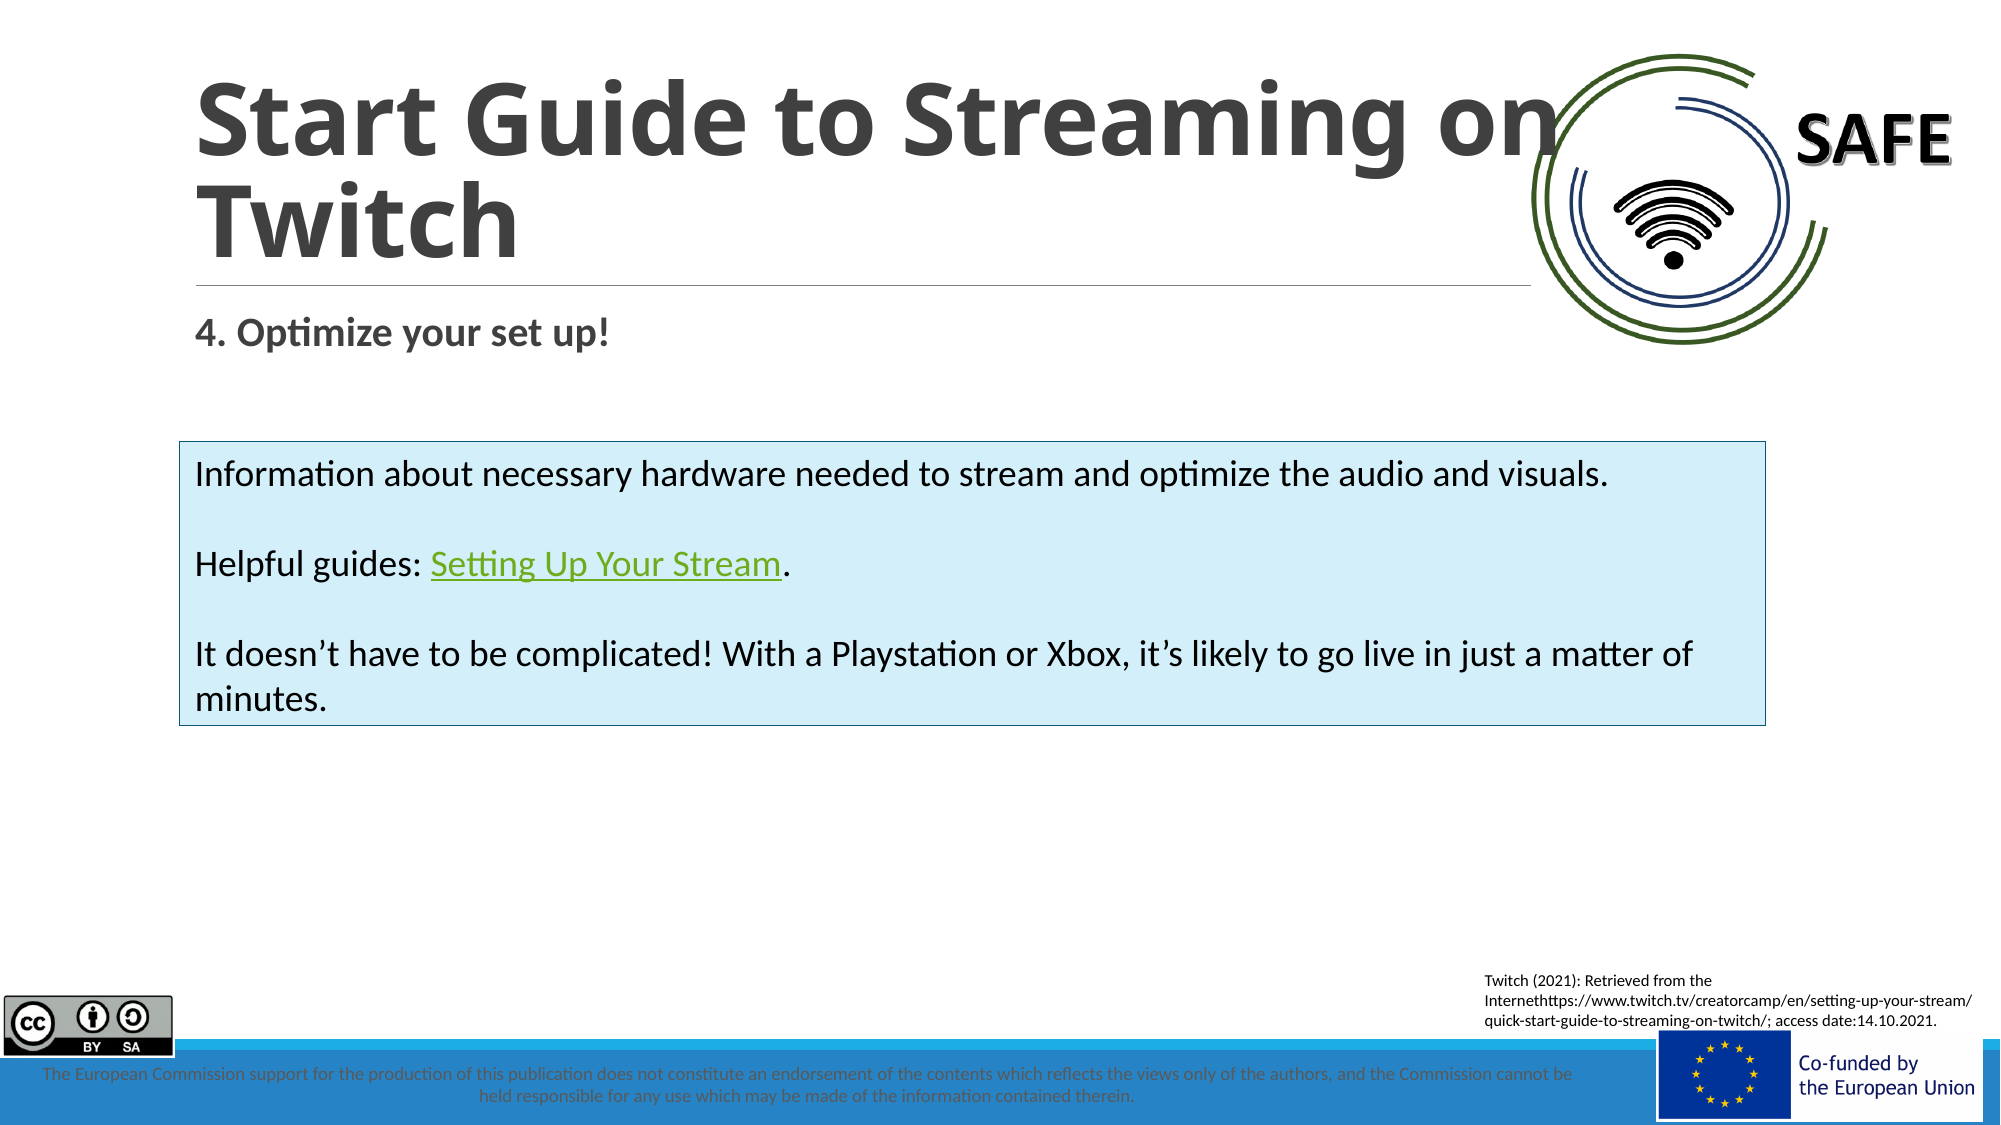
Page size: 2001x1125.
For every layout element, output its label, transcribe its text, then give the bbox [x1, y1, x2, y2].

title Start Guide to Streaming on Twitch [180, 47, 1830, 285]
picture [0, 991, 175, 1058]
picture [1531, 45, 1958, 354]
picture [1656, 1038, 1983, 1122]
list 4. Optimize your set up! [180, 302, 1830, 963]
text_box Twitch (2021): Retrieved from the Internethttps://www.twitch.tv/creatorcamp/en/setting-up-your-stream/quick-start-guide-to-streaming-on-twitch/; access date:14.10.2021. [1469, 962, 2000, 1038]
text_box Information about necessary hardware needed to stream and optimize the audio and visuals. Helpful guides: Setting Up Your Stream. It doesn’t have to be complicated! With a Playstation or Xbox, it’s likely to go live in just a matter of minutes. [179, 441, 1766, 726]
